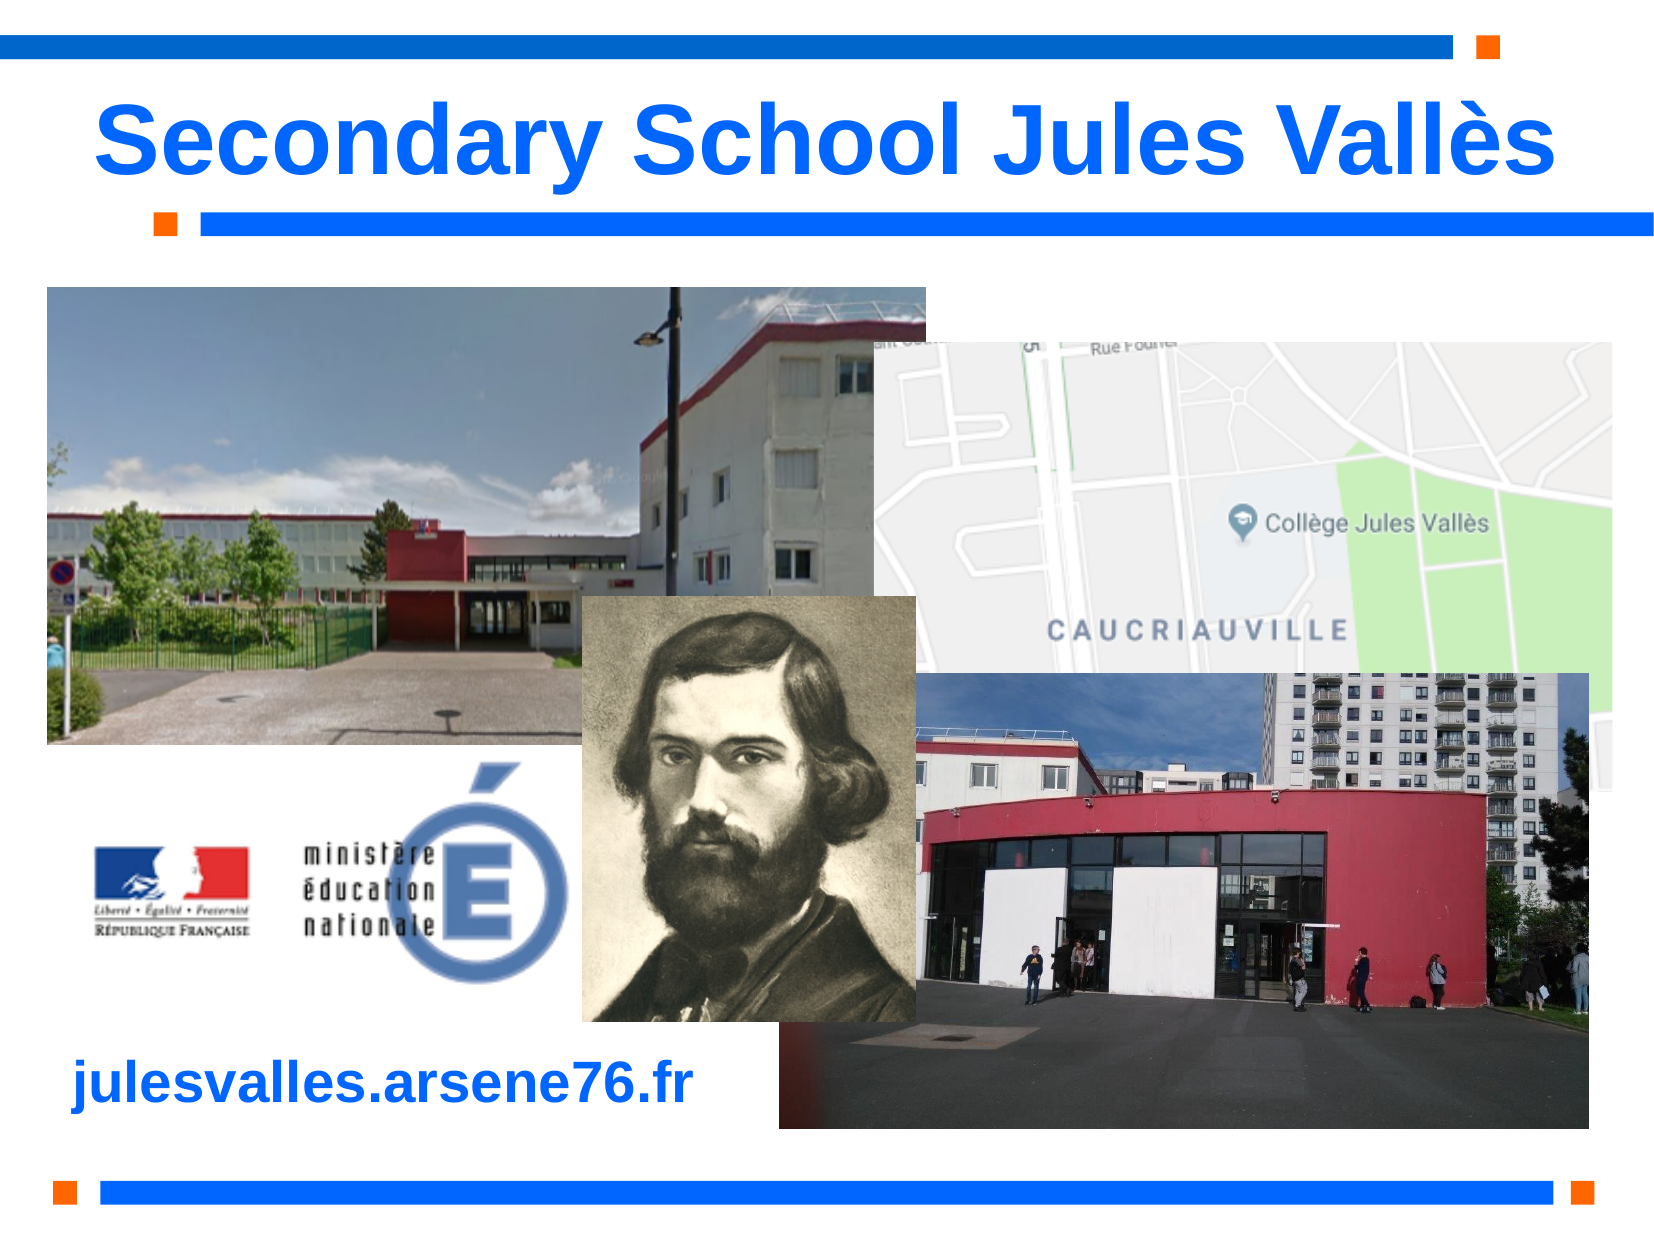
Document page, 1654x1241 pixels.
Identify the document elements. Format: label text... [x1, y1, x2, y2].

text_box [0, 35, 1453, 60]
text_box [53, 1180, 77, 1205]
text_box Secondary School Jules Vallès [0, 70, 1654, 201]
picture [46, 287, 1613, 1129]
text_box [153, 212, 178, 237]
text_box julesvalles.arsene76.fr [47, 1039, 721, 1122]
text_box [1476, 35, 1500, 60]
text_box [1570, 1180, 1595, 1205]
text_box [200, 212, 1654, 237]
text_box [100, 1180, 1554, 1205]
picture [70, 747, 574, 1017]
